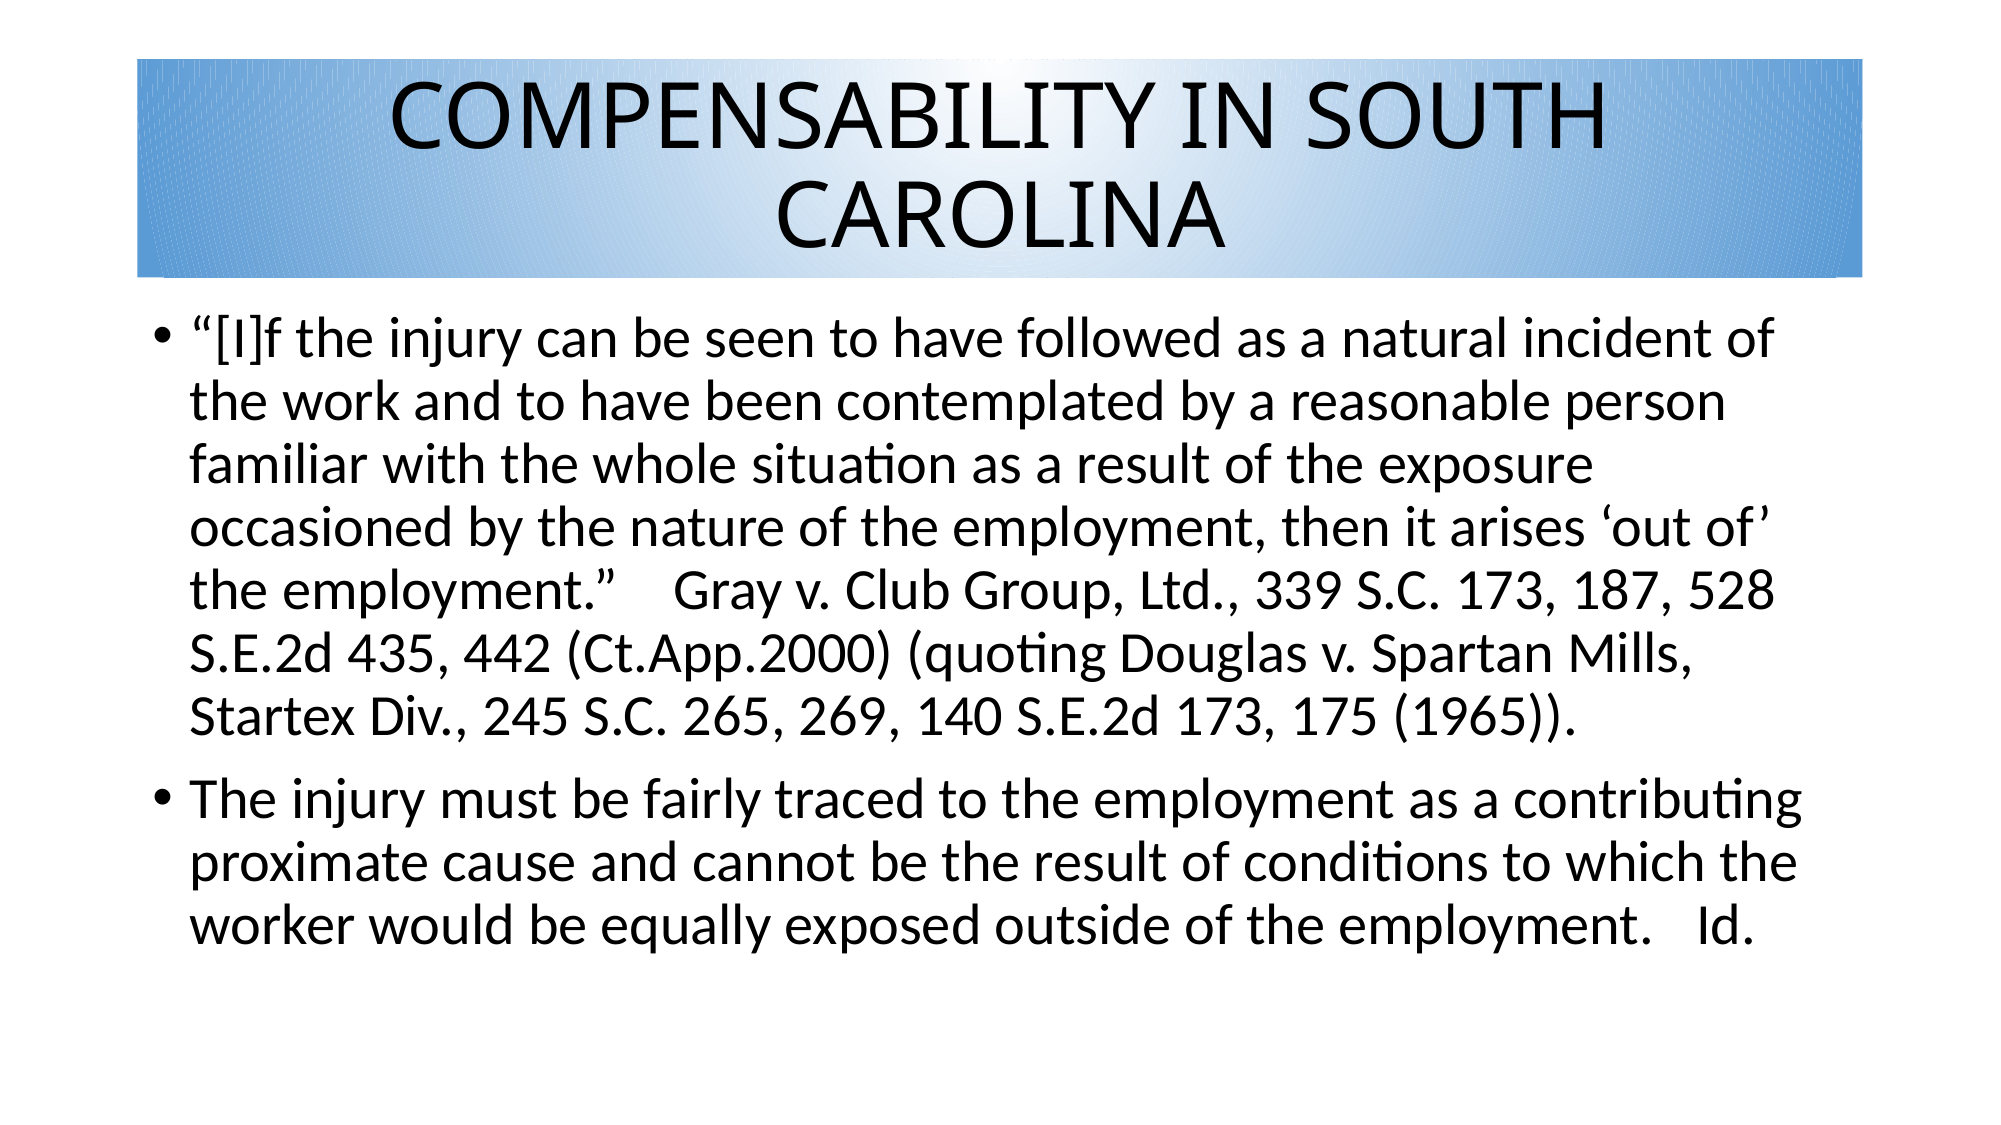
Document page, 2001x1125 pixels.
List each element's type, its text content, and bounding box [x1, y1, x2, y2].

title COMPENSABILITY IN SOUTH CAROLINA [137, 59, 1863, 278]
list “[I]f the injury can be seen to have followed as a natural incident of the work and to have been contemplated by a reasonable person familiar with the whole situation as a result of the exposure occasioned by the nature of the employment, then it arises ‘out of’ the employment.” Gray v. Club Group, Ltd., 339 S.C. 173, 187, 528 S.E.2d 435, 442 (Ct.App.2000) (quoting Douglas v. Spartan Mills, Startex Div., 245 S.C. 265, 269, 140 S.E.2d 173, 175 (1965)). The injury must be fairly traced to the employment as a contributing proximate cause and cannot be the result of conditions to which the worker would be equally exposed outside of the employment. Id. [137, 299, 1863, 1014]
